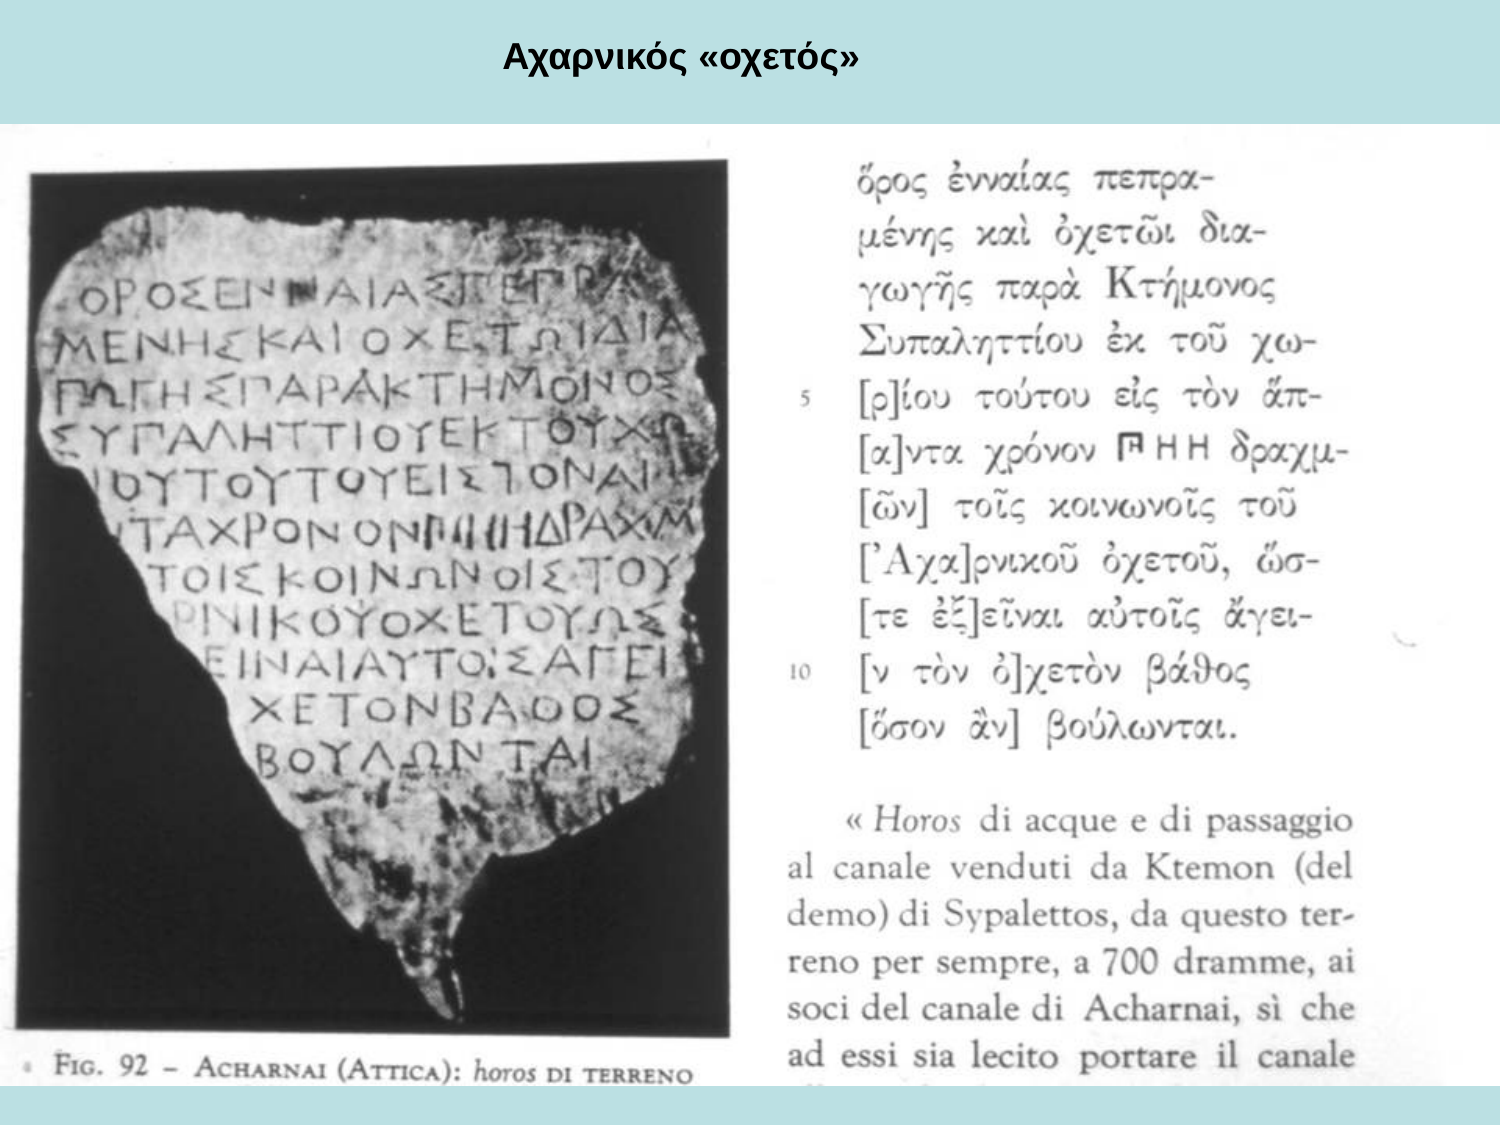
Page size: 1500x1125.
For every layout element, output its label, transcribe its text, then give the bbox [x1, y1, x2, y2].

picture [0, 124, 1500, 1086]
text_box Αχαρνικός «οχετός» [487, 24, 925, 85]
